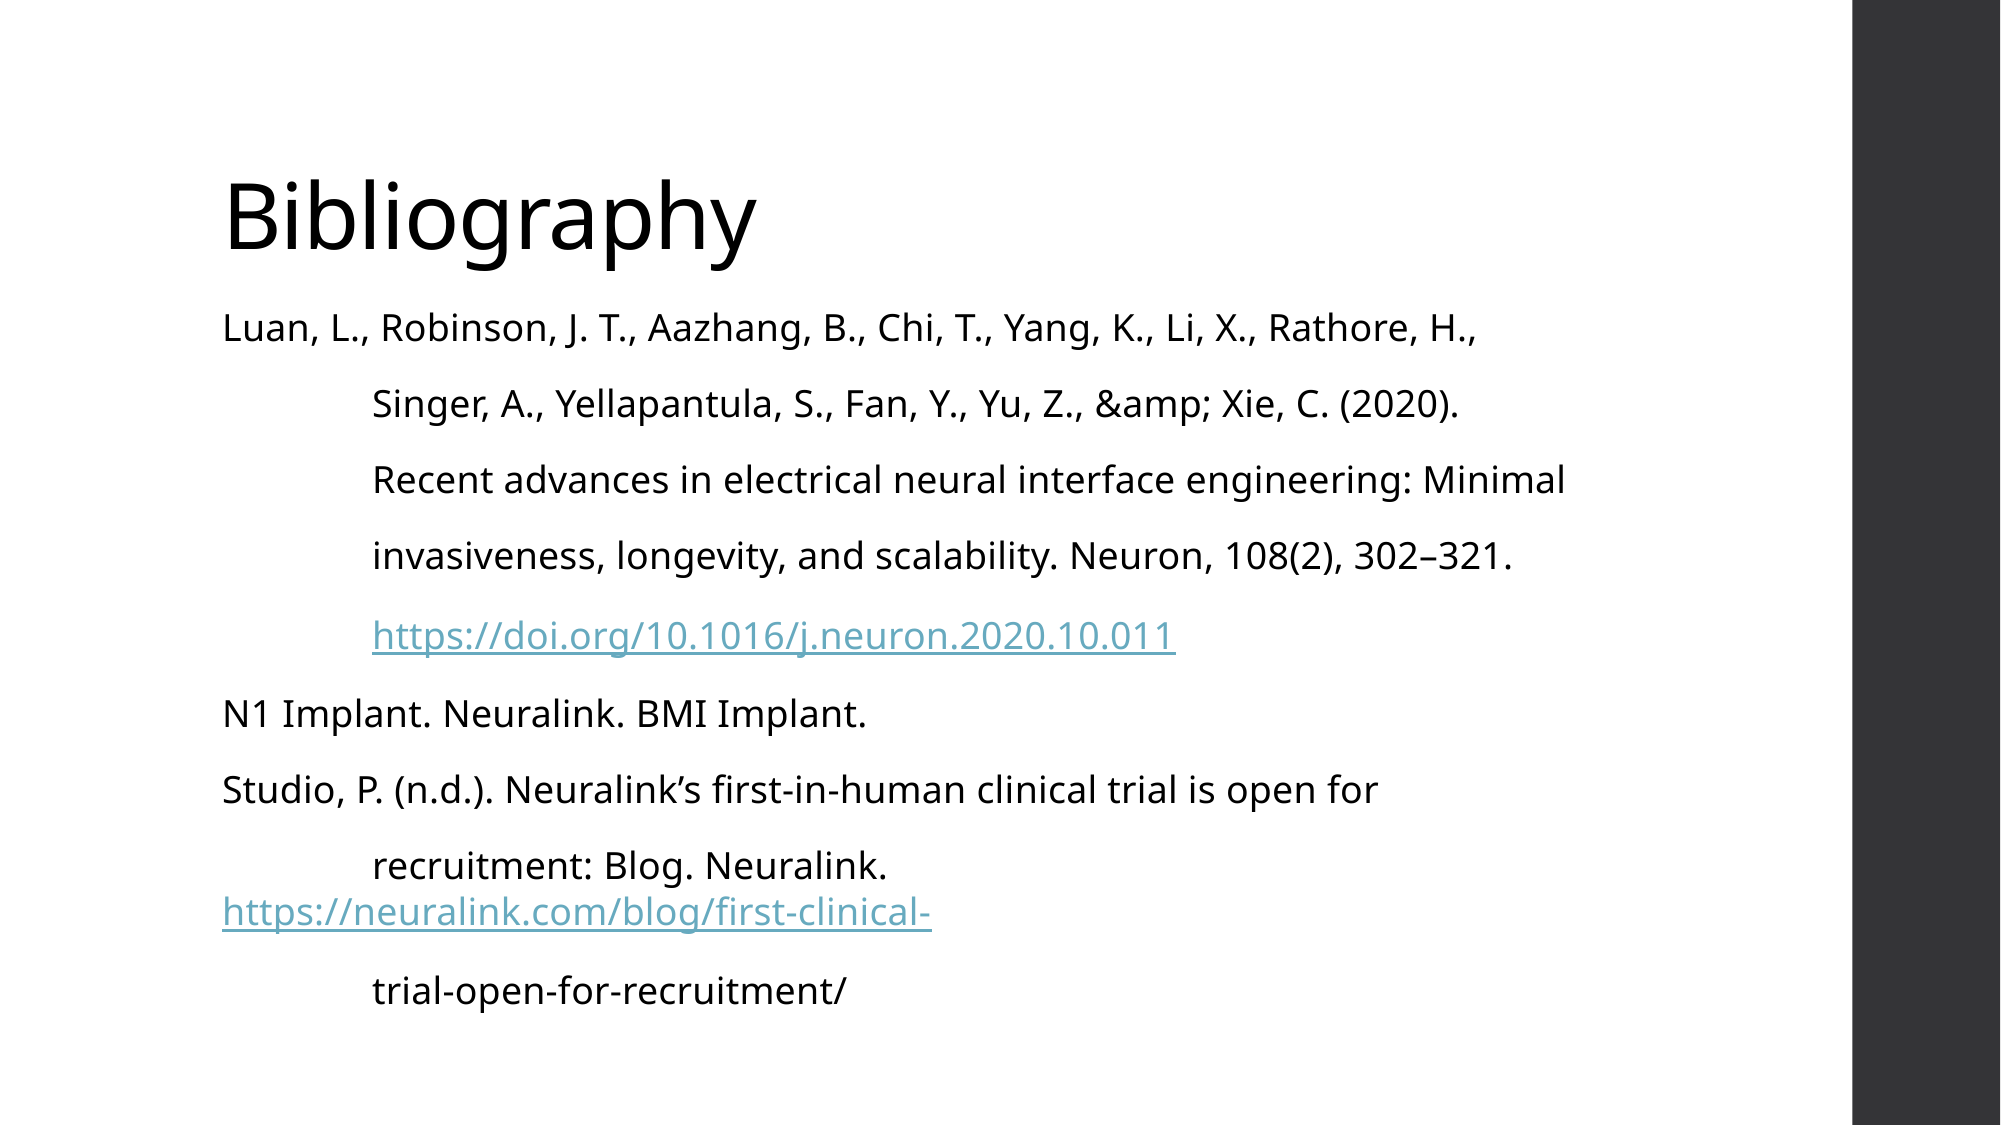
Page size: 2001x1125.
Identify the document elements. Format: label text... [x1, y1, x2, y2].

list Luan, L., Robinson, J. T., Aazhang, B., Chi, T., Yang, K., Li, X., Rathore, H., Singer, A., Yellapantula, S., Fan, Y., Yu, Z., &amp; Xie, C. (2020). Recent advances in electrical neural interface engineering: Minimal invasiveness, longevity, and scalability. Neuron, 108(2), 302–321. https://doi.org/10.1016/j.neuron.2020.10.011 N1 Implant. Neuralink. BMI Implant. Studio, P. (n.d.). Neuralink’s first-in-human clinical trial is open for recruitment: Blog. Neuralink. https://neuralink.com/blog/first-clinical- trial-open-for-recruitment/ [206, 299, 1617, 1014]
title Bibliography [206, 60, 1797, 278]
